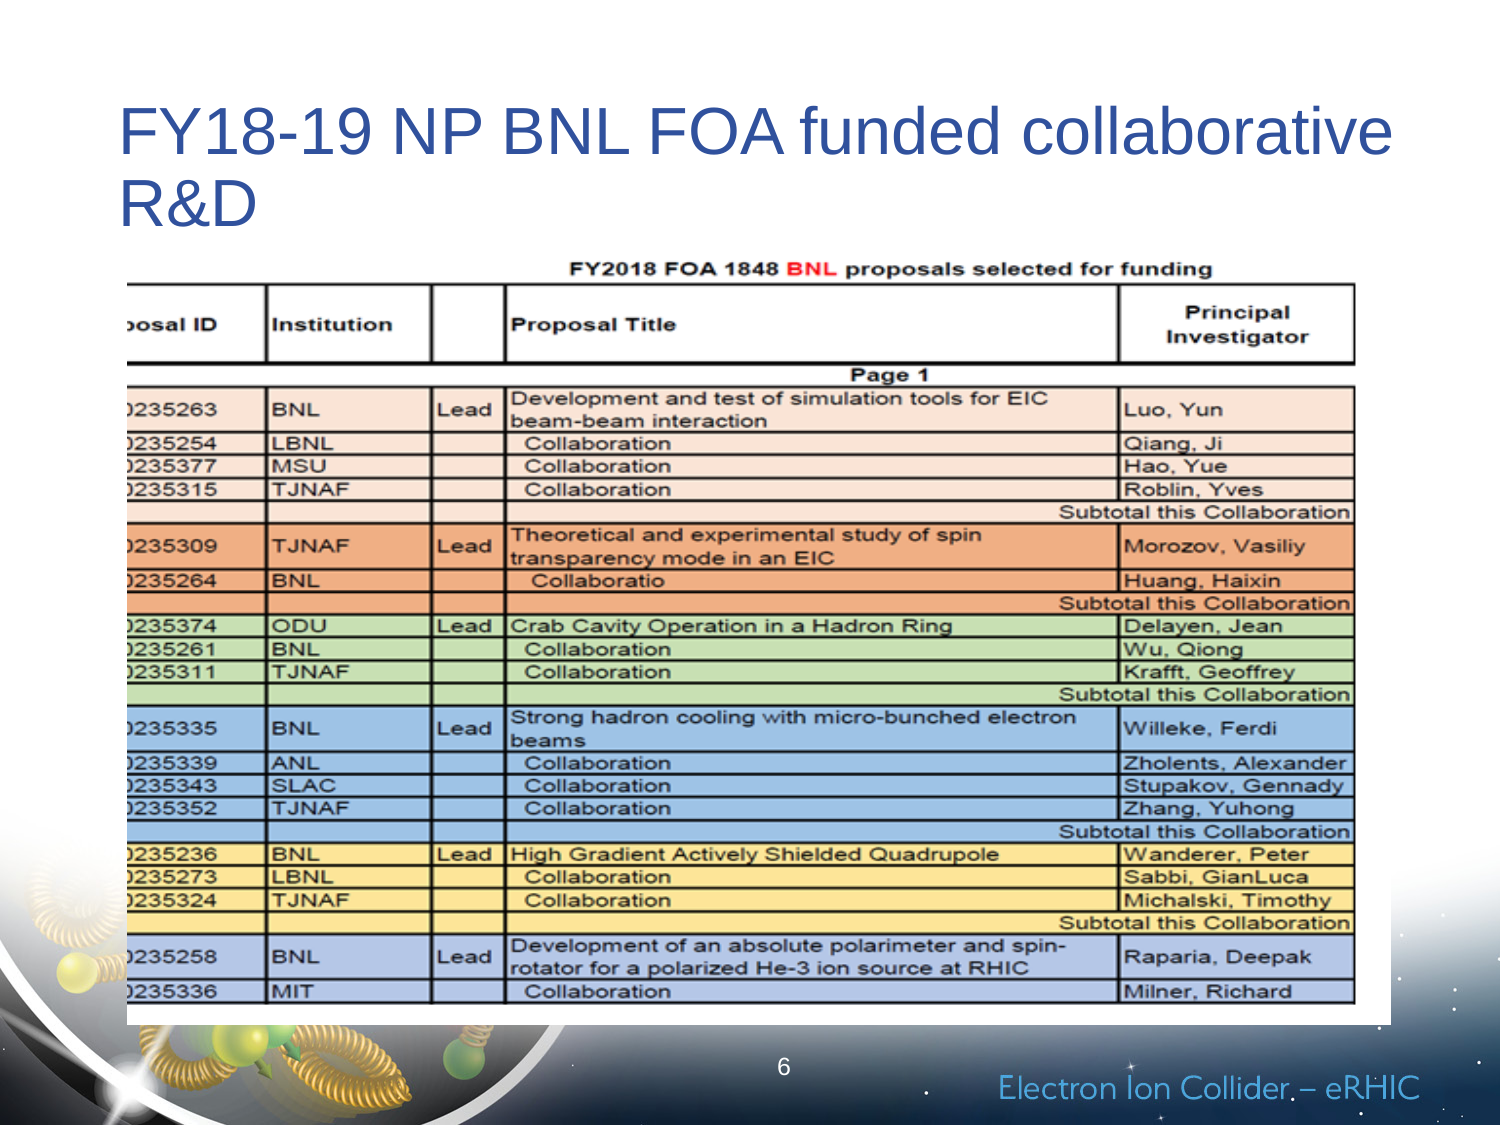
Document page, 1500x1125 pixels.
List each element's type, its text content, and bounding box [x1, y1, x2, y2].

picture [0, 0, 1500, 1125]
slide_number 6 [615, 1035, 953, 1096]
title FY18-19 NP BNL FOA funded collaborative R&D [103, 59, 1464, 278]
